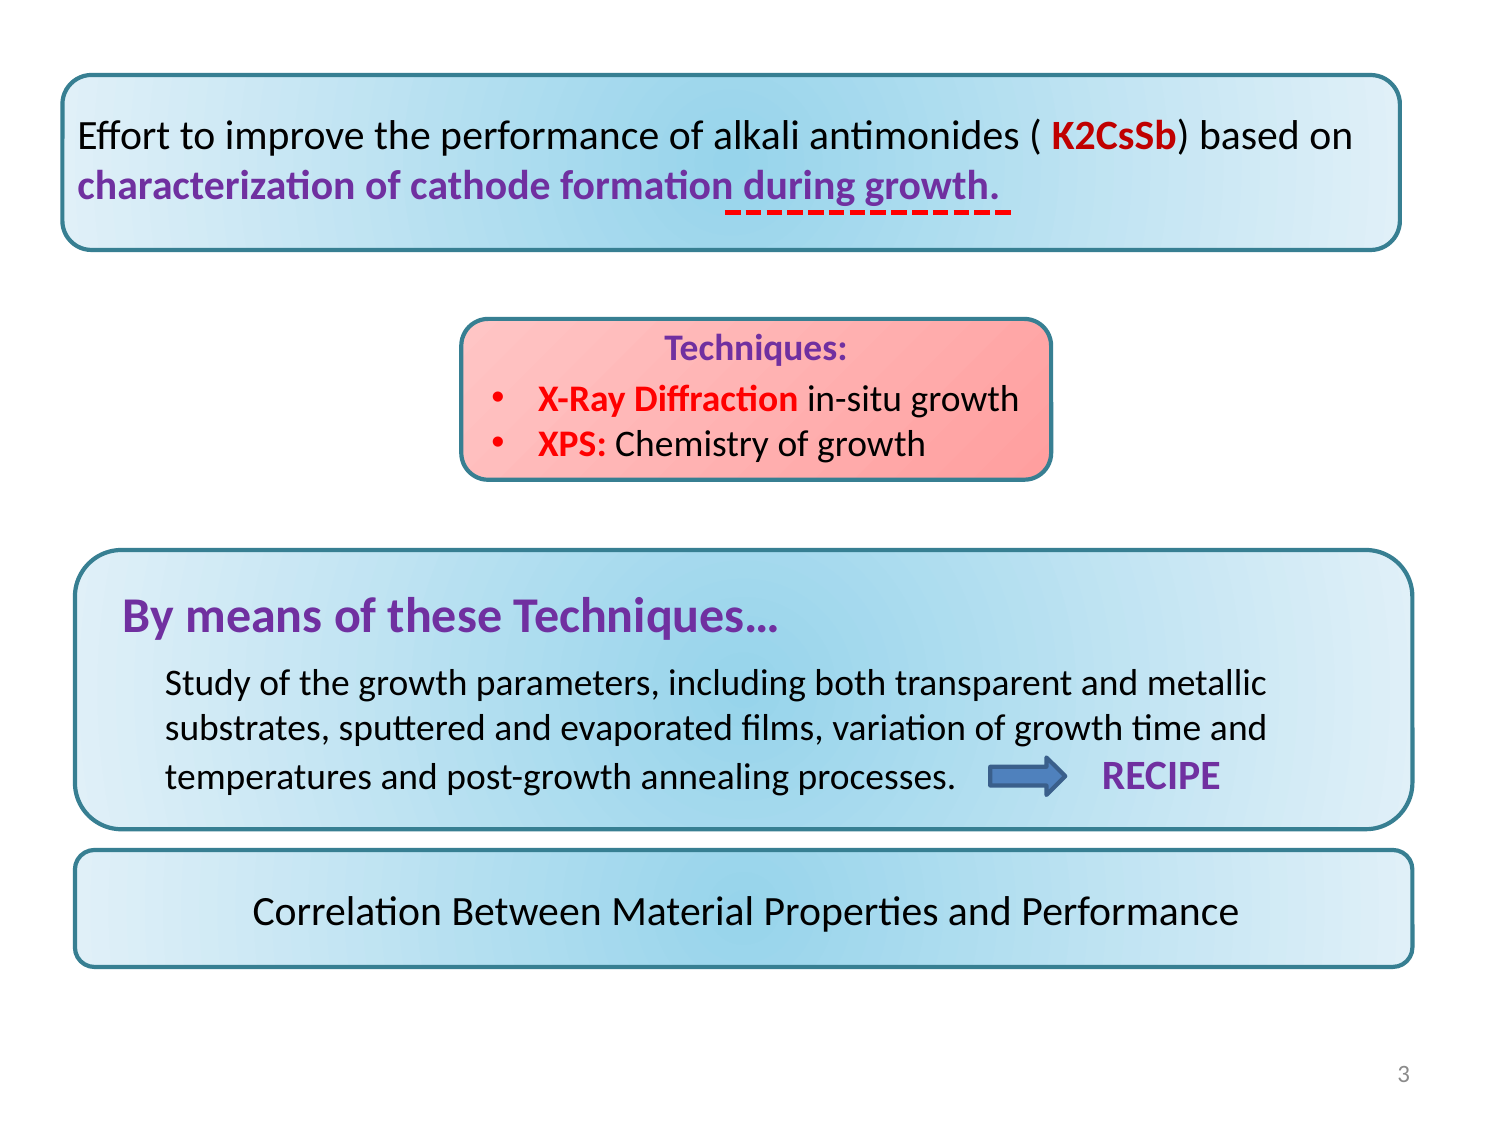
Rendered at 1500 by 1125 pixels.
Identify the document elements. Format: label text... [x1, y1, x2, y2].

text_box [74, 549, 1413, 830]
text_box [74, 849, 1413, 968]
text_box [62, 74, 1413, 251]
slide_number 3 [1074, 1042, 1425, 1103]
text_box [461, 315, 1052, 480]
